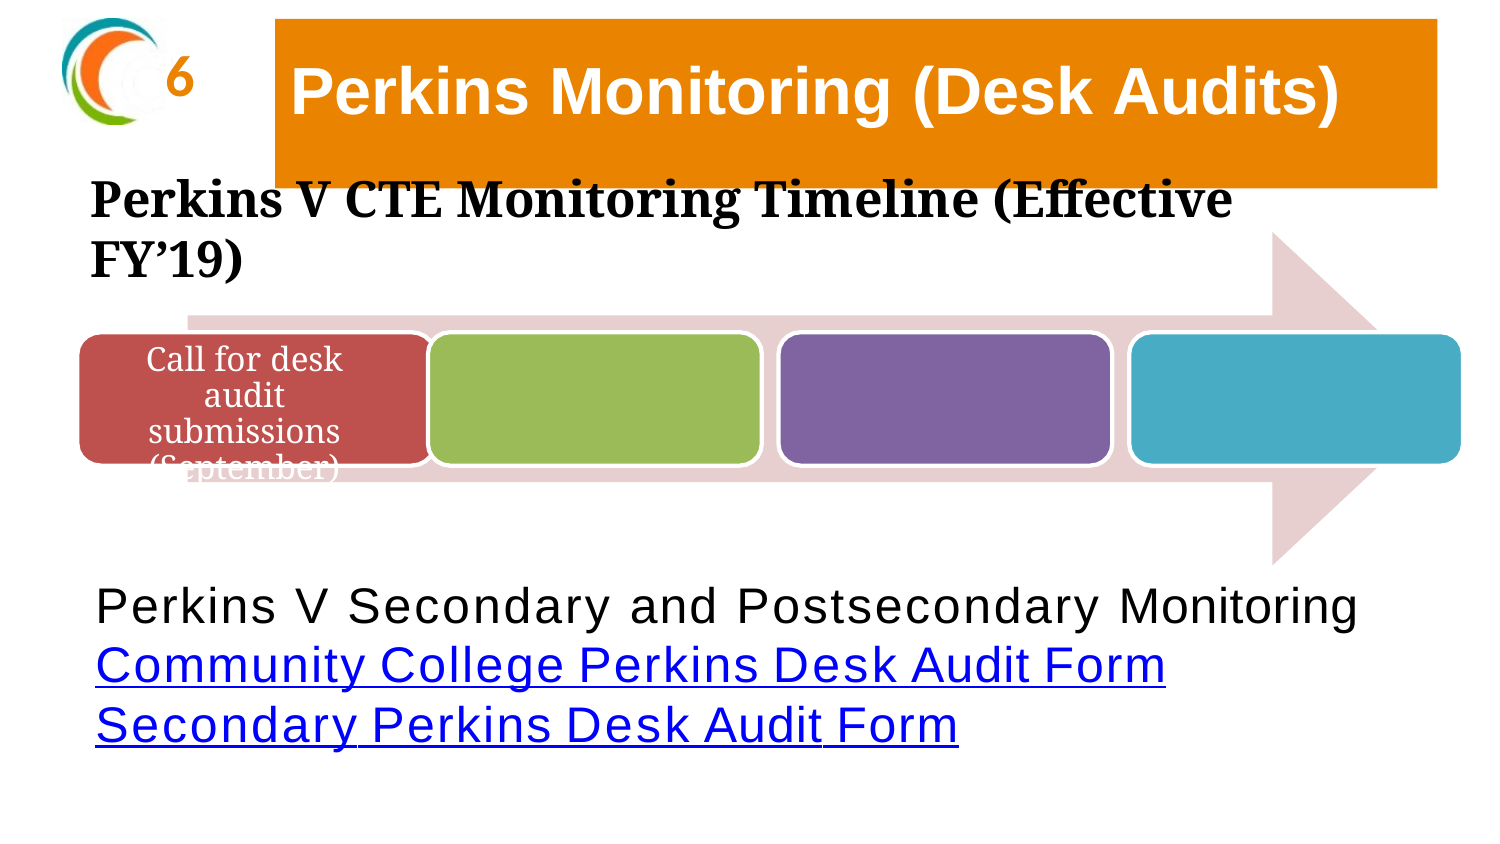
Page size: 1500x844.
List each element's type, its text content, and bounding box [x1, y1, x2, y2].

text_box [74, 231, 1464, 566]
text_box Perkins V CTE Monitoring Timeline (Effective FY’19) [87, 165, 1314, 230]
text_box Perkins V Secondary and Postsecondary Monitoring Community College Perkins Desk Audit Form Secondary Perkins Desk Audit Form [93, 574, 1431, 755]
text_box 6 [162, 36, 200, 109]
title Perkins Monitoring (Desk Audits) [275, 18, 1438, 189]
picture [62, 18, 176, 125]
